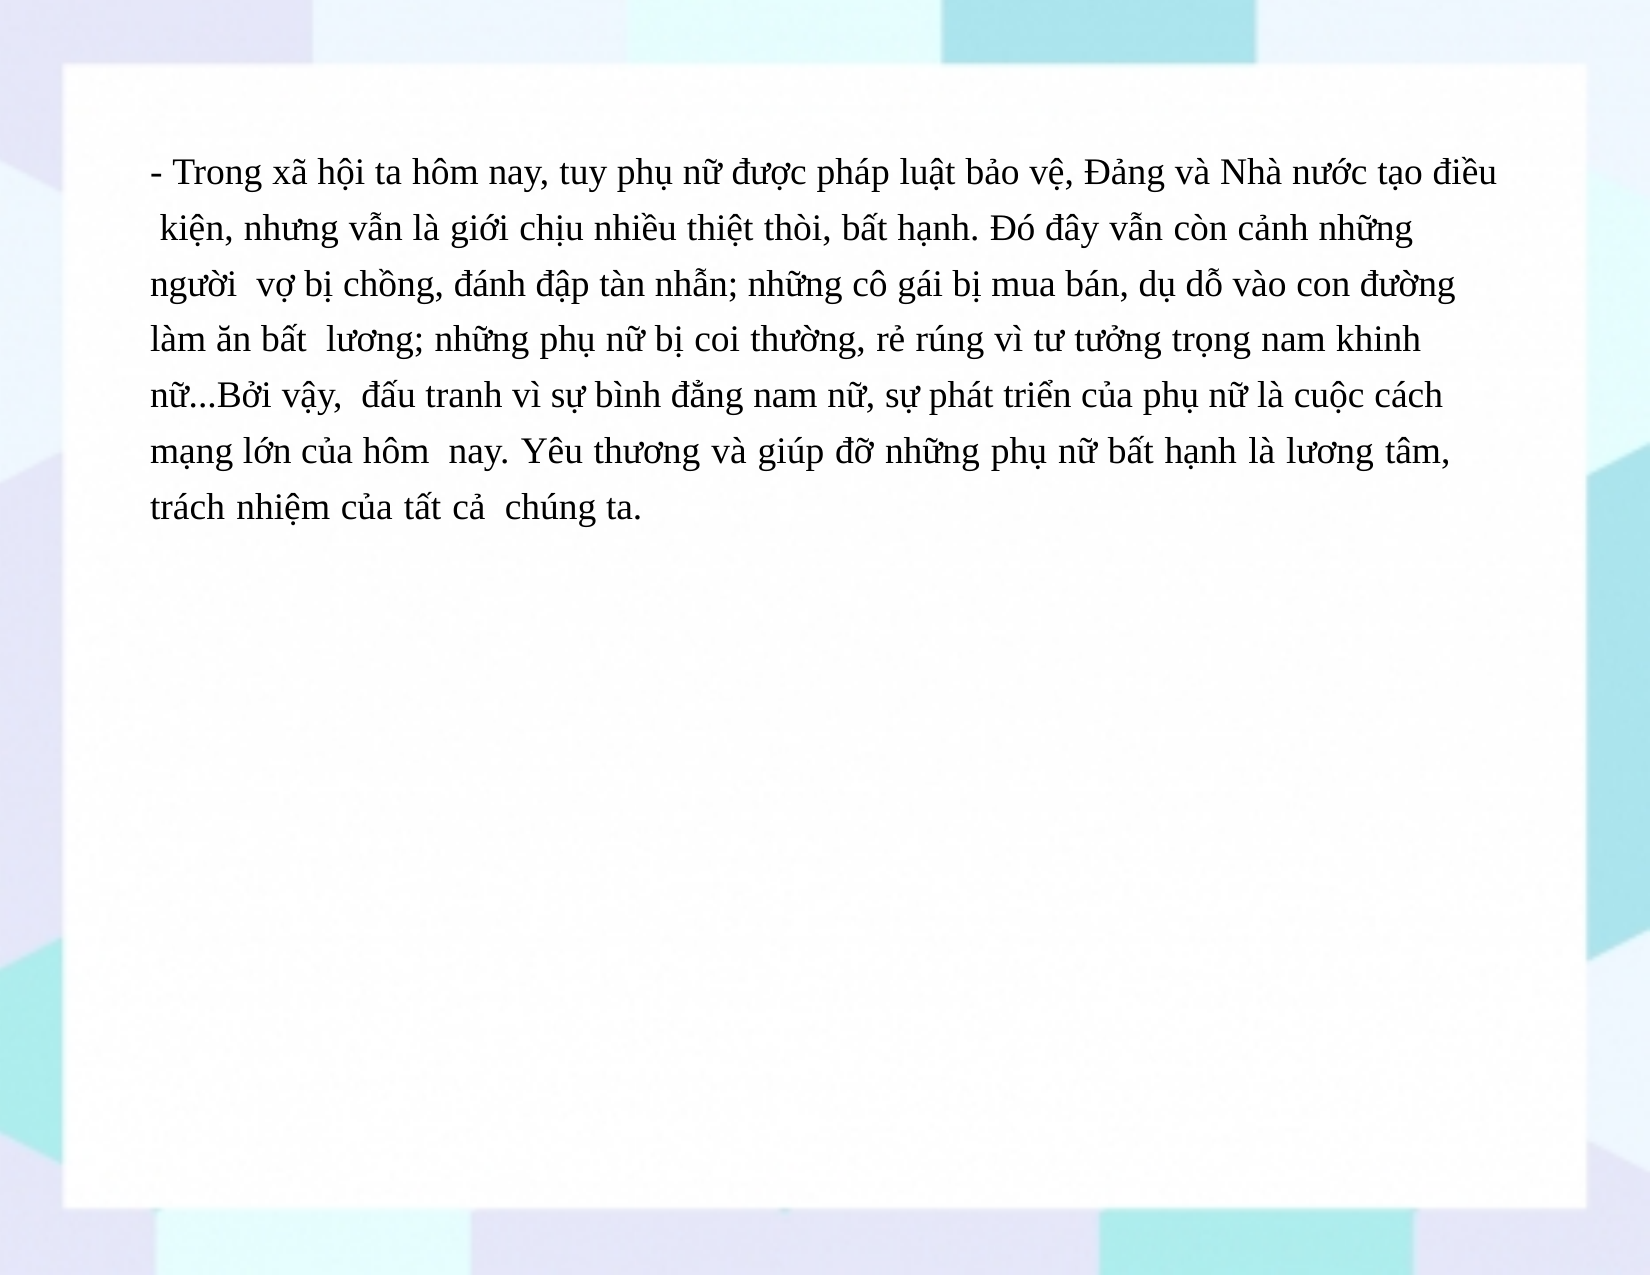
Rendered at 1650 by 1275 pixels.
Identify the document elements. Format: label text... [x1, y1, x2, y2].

text_box - Trong xã hội ta hôm nay, tuy phụ nữ được pháp luật bảo vệ, Đảng và Nhà nước tạo điều kiện, nhưng vẫn là giới chịu nhiều thiệt thòi, bất hạnh. Đó đây vẫn còn cảnh những người vợ bị chồng, đánh đập tàn nhẫn; những cô gái bị mua bán, dụ dỗ vào con đường làm ăn bất lương; những phụ nữ bị coi thường, rẻ rúng vì tư tưởng trọng nam khinh nữ...Bởi vậy, đấu tranh vì sự bình đẳng nam nữ, sự phát triển của phụ nữ là cuộc cách mạng lớn của hôm nay. Yêu thương và giúp đỡ những phụ nữ bất hạnh là lương tâm, trách nhiệm của tất cả chúng ta. [147, 134, 1503, 527]
picture [0, 0, 1650, 1275]
